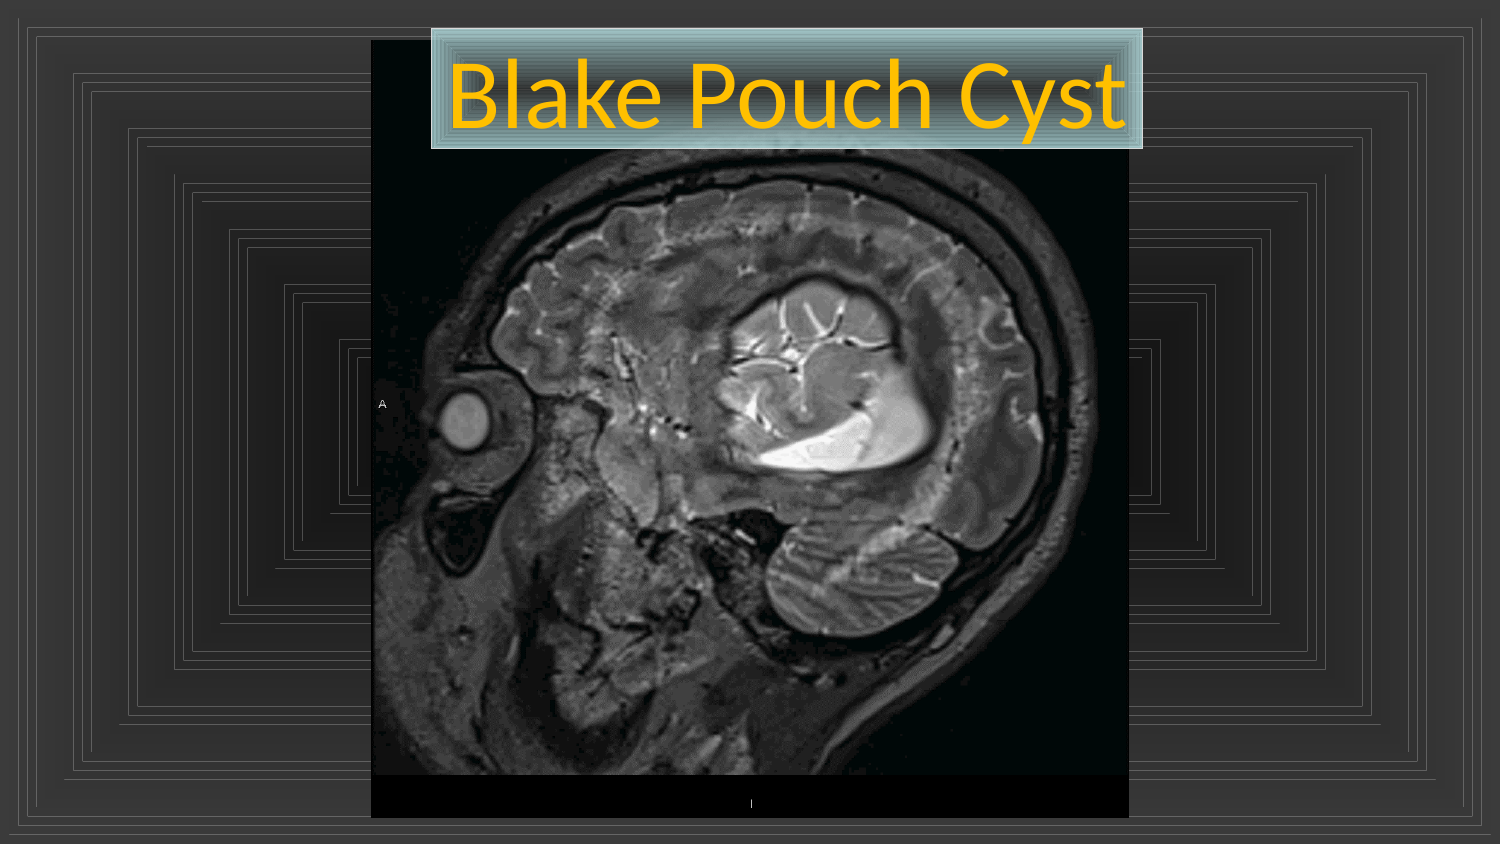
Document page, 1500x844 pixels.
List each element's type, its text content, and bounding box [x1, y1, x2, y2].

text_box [370, 39, 1130, 819]
text_box Blake Pouch Cyst [431, 28, 1143, 149]
